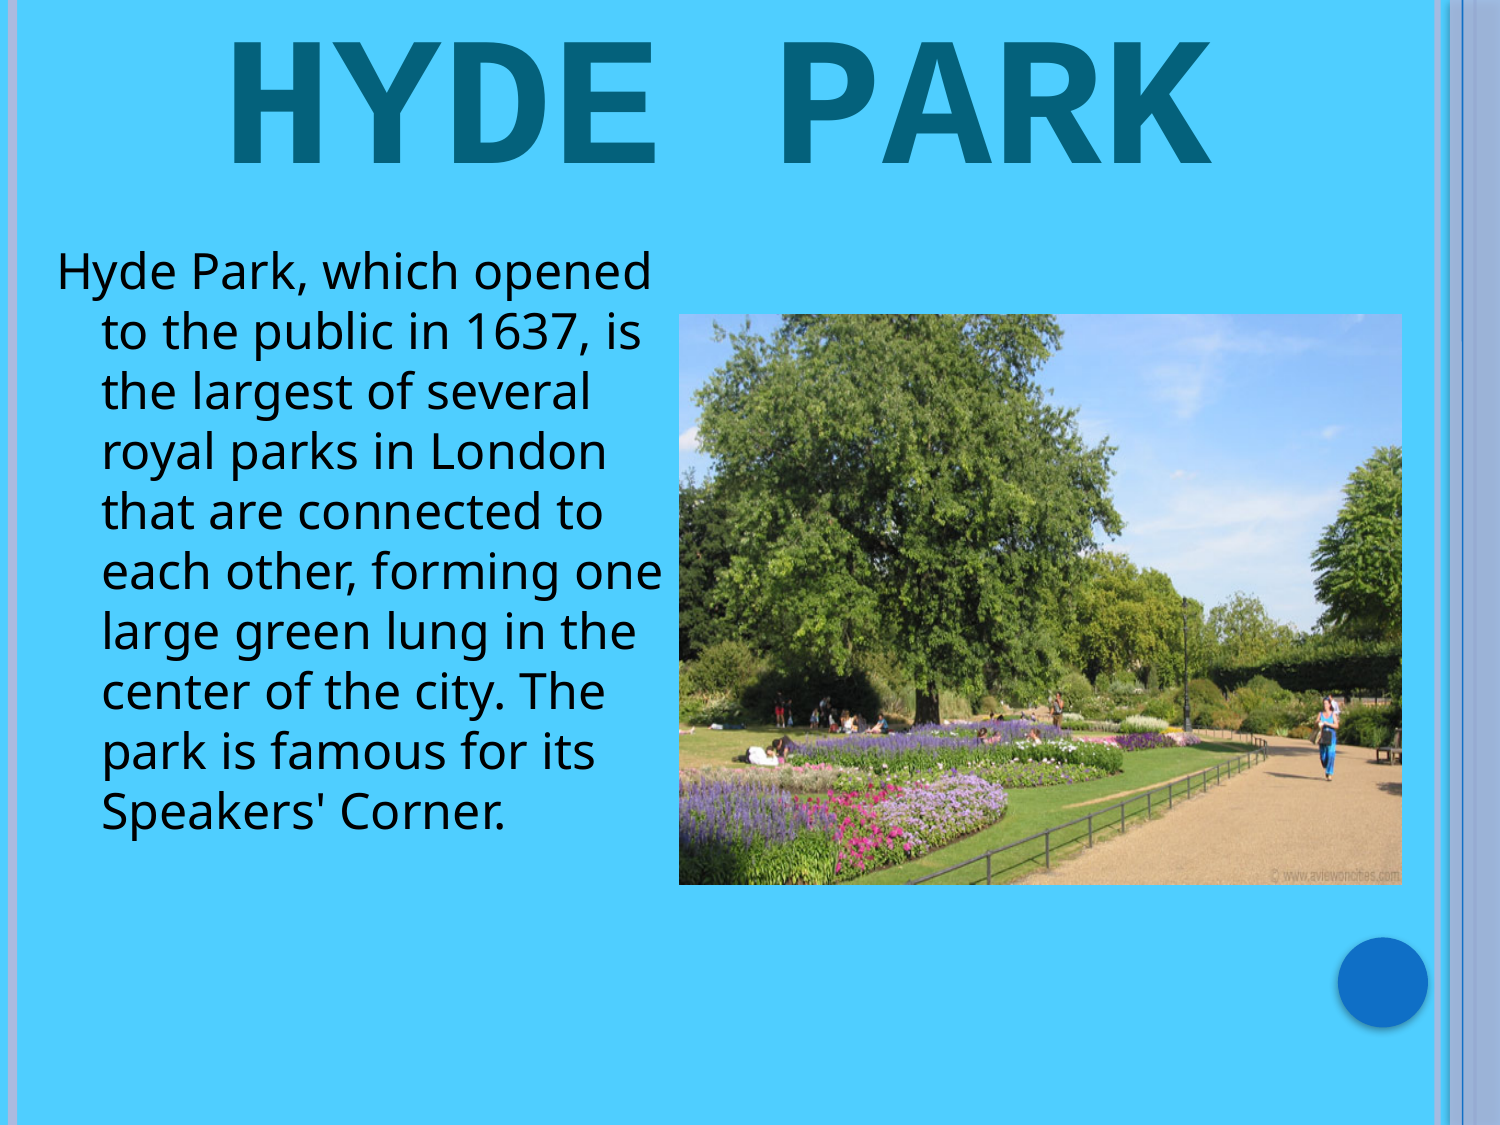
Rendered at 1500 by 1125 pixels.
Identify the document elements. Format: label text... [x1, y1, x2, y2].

list Hyde Park, which opened to the public in 1637, is the largest of several royal parks in London that are connected to each other, forming one large green lung in the center of the city. The park is famous for its Speakers' Corner. [41, 231, 691, 1125]
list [678, 313, 1403, 886]
title Hyde Park [0, 78, 1436, 209]
